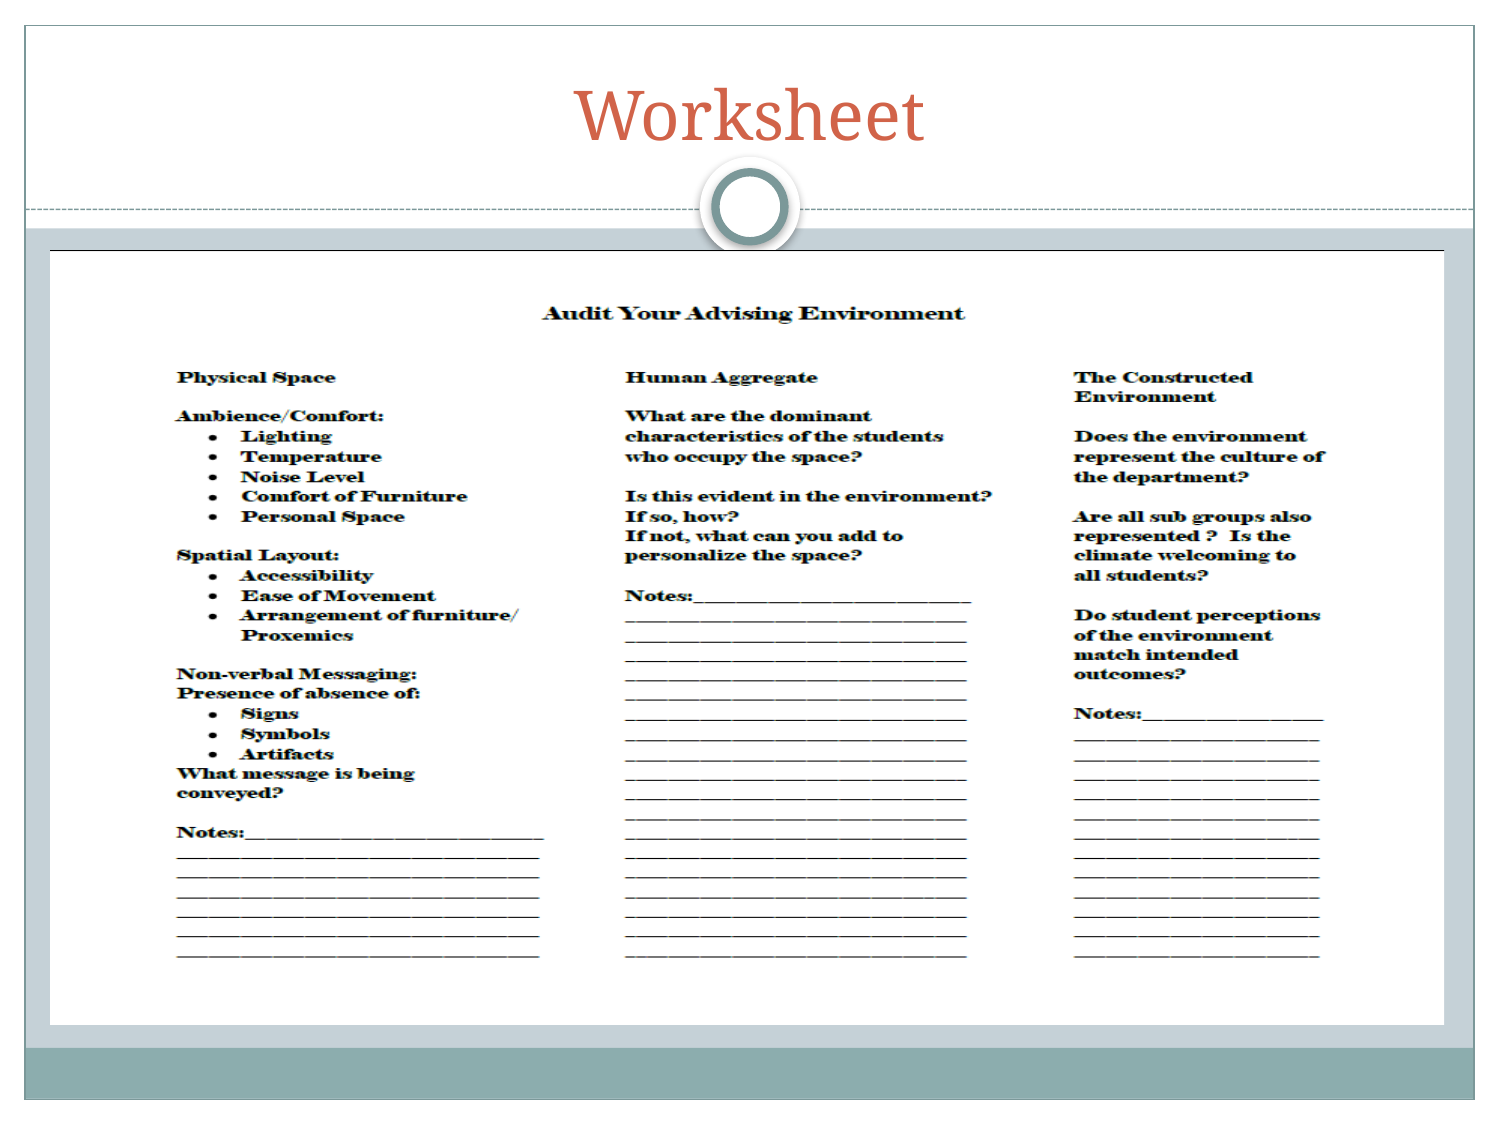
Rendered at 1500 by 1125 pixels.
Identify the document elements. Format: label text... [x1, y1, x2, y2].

title Worksheet [49, 37, 1450, 162]
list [49, 250, 1445, 1026]
